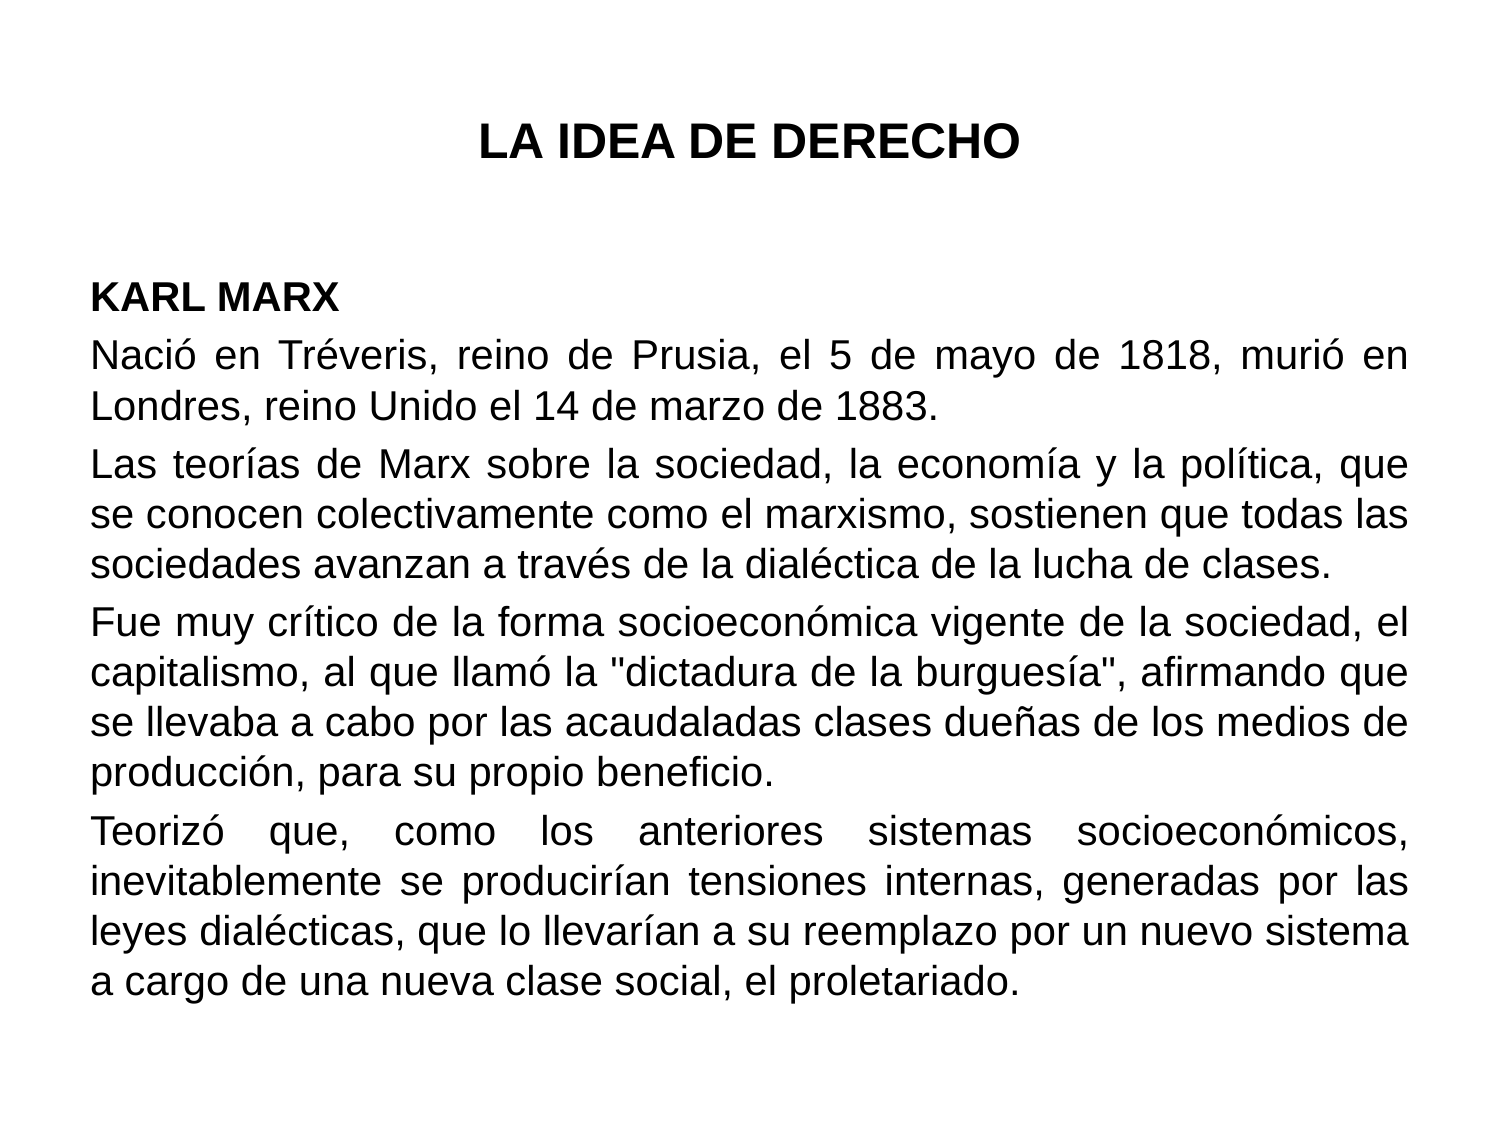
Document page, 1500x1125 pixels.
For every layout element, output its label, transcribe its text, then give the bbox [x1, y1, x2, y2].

list KARL MARX Nació en Tréveris, reino de Prusia, el 5 de mayo de 1818, murió en Londres, reino Unido el 14 de marzo de 1883. Las teorías de Marx sobre la sociedad, la economía y la política, que se conocen colectivamente como el marxismo, sostienen que todas las sociedades avanzan a través de la dialéctica de la lucha de clases. Fue muy crítico de la forma socioeconómica vigente de la sociedad, el capitalismo, al que llamó la "dictadura de la burguesía", afirmando que se llevaba a cabo por las acaudaladas clases dueñas de los medios de producción, para su propio beneficio. Teorizó que, como los anteriores sistemas socioeconómicos, inevitablemente se producirían tensiones internas, generadas por las leyes dialécticas, que lo llevarían a su reemplazo por un nuevo sistema a cargo de una nueva clase social, el proletariado. [75, 262, 1425, 1005]
title LA IDEA DE DERECHO [75, 45, 1425, 233]
